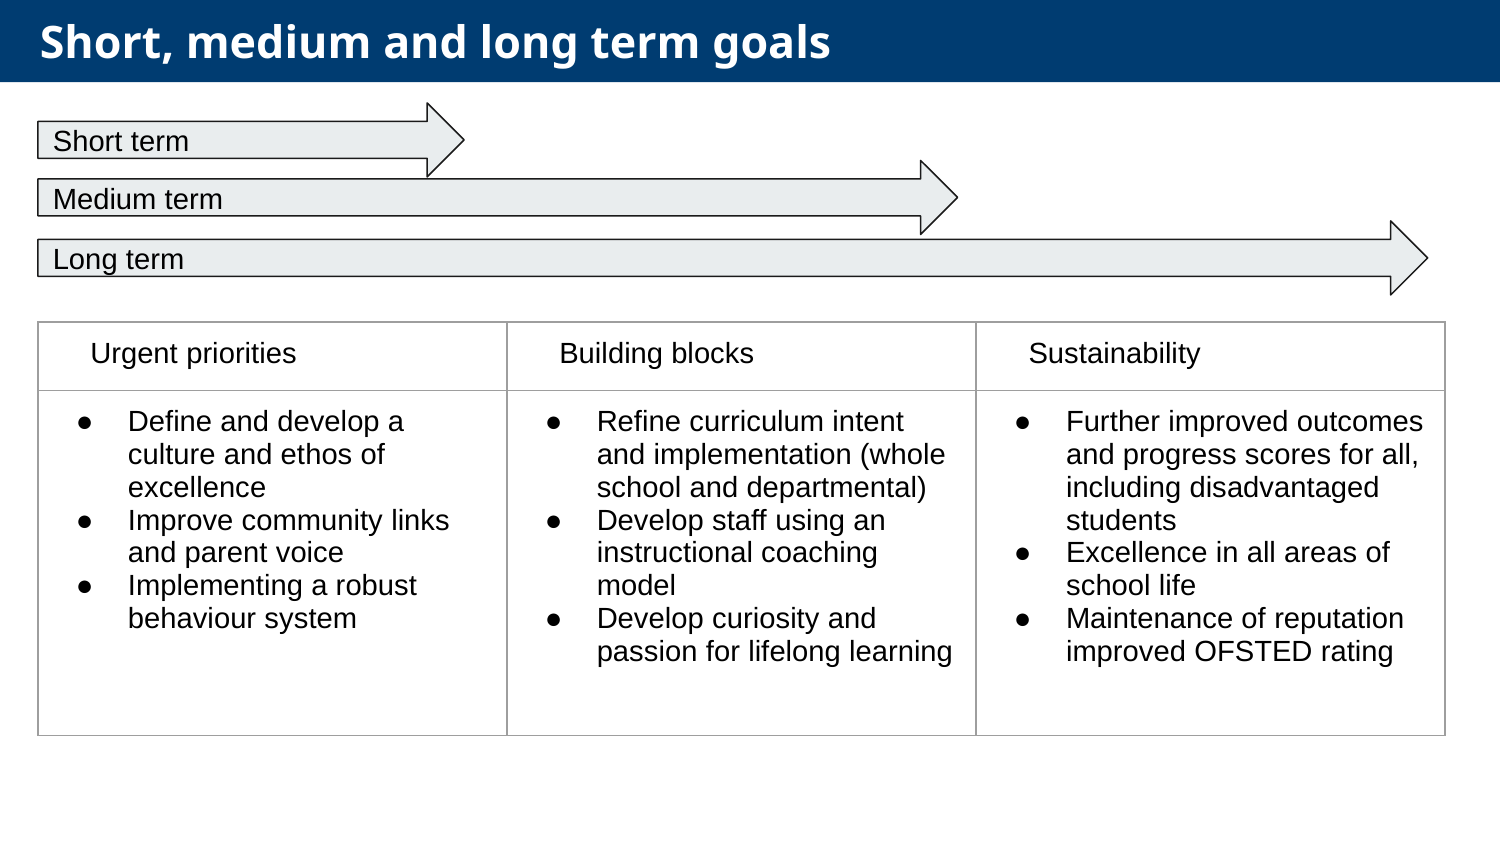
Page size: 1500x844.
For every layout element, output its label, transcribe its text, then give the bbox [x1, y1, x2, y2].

table_cell Refine curriculum intent and implementation (whole school and departmental) Develop staff using an instructional coaching model Develop curiosity and passion for lifelong learning [508, 391, 975, 735]
text_box Medium term [37, 160, 958, 235]
table_cell Further improved outcomes and progress scores for all, including disadvantaged students Excellence in all areas of school life Maintenance of reputation improved OFSTED rating [977, 391, 1444, 735]
text_box Short term [37, 102, 465, 177]
list [24, 294, 1473, 755]
table_header Building blocks [508, 323, 975, 390]
text_box Long term [37, 220, 1428, 295]
table_header Urgent priorities [39, 323, 506, 390]
table_header Sustainability [977, 323, 1444, 390]
title Short, medium and long term goals [24, 0, 1473, 83]
table_cell Define and develop a culture and ethos of excellence Improve community links and parent voice Implementing a robust behaviour system [39, 391, 506, 735]
